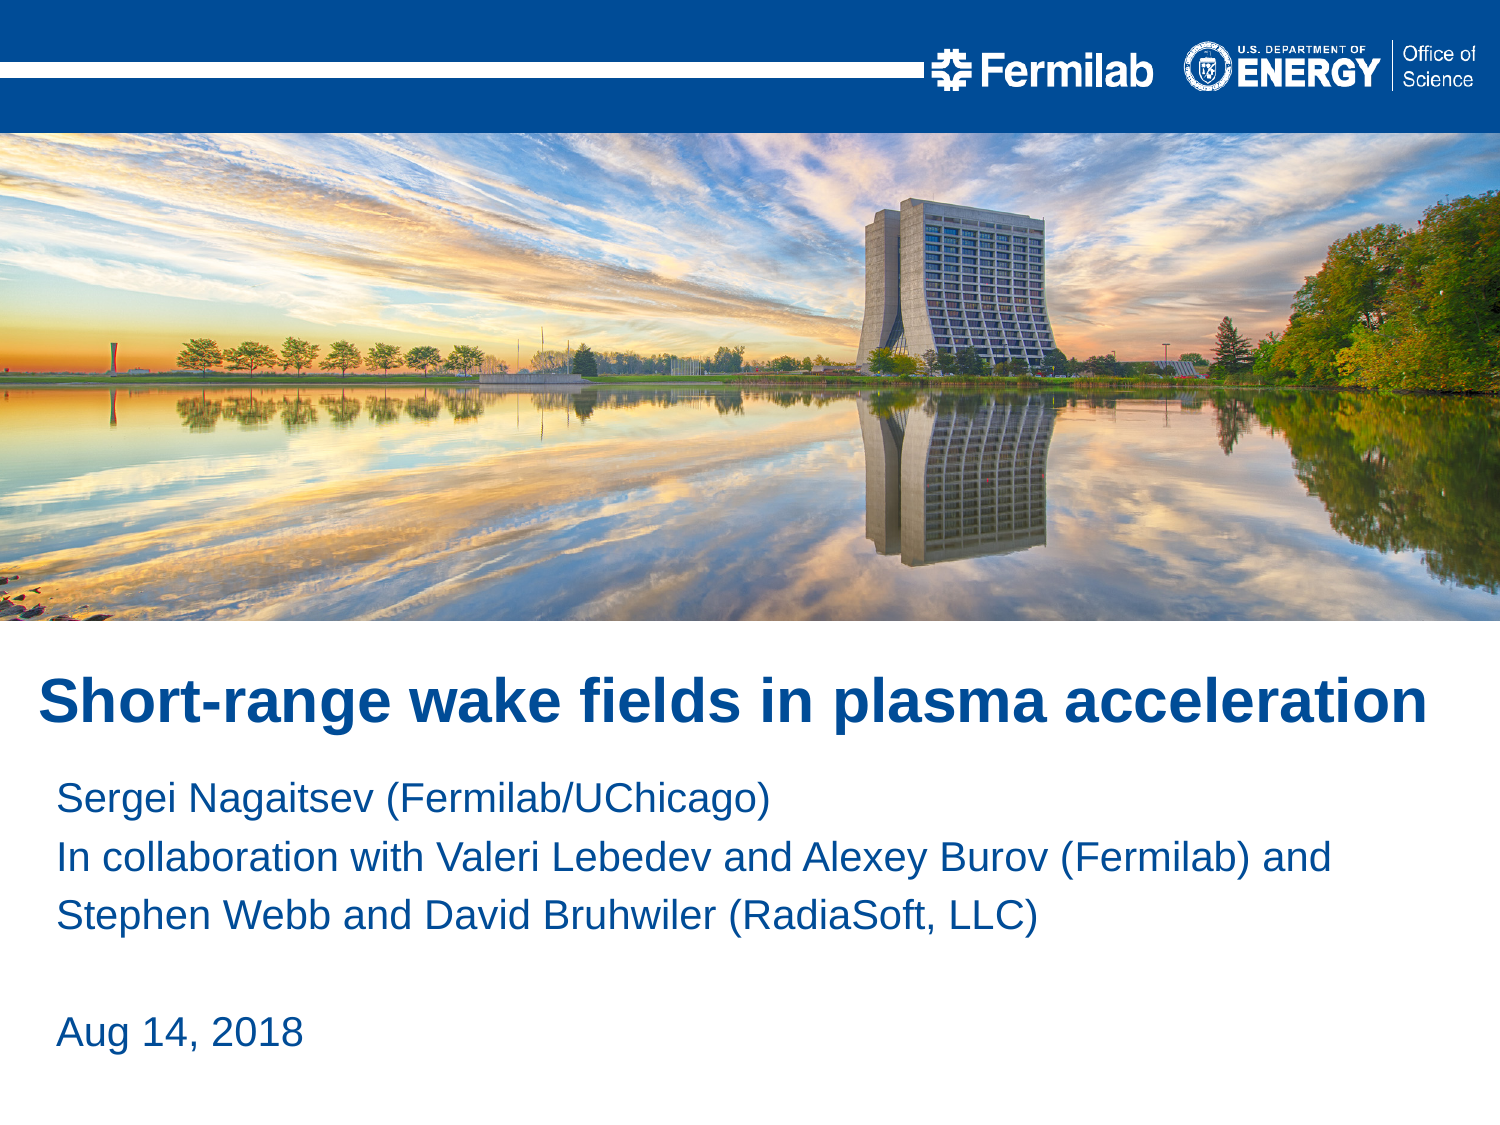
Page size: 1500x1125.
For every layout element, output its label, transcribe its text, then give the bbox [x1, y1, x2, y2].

list Sergei Nagaitsev (Fermilab/UChicago) In collaboration with Valeri Lebedev and Alexey Burov (Fermilab) and Stephen Webb and David Bruhwiler (RadiaSoft, LLC) Aug 14, 2018 [56, 764, 1451, 1108]
list Short-range wake fields in plasma acceleration [38, 631, 1462, 764]
picture [0, 133, 1500, 621]
